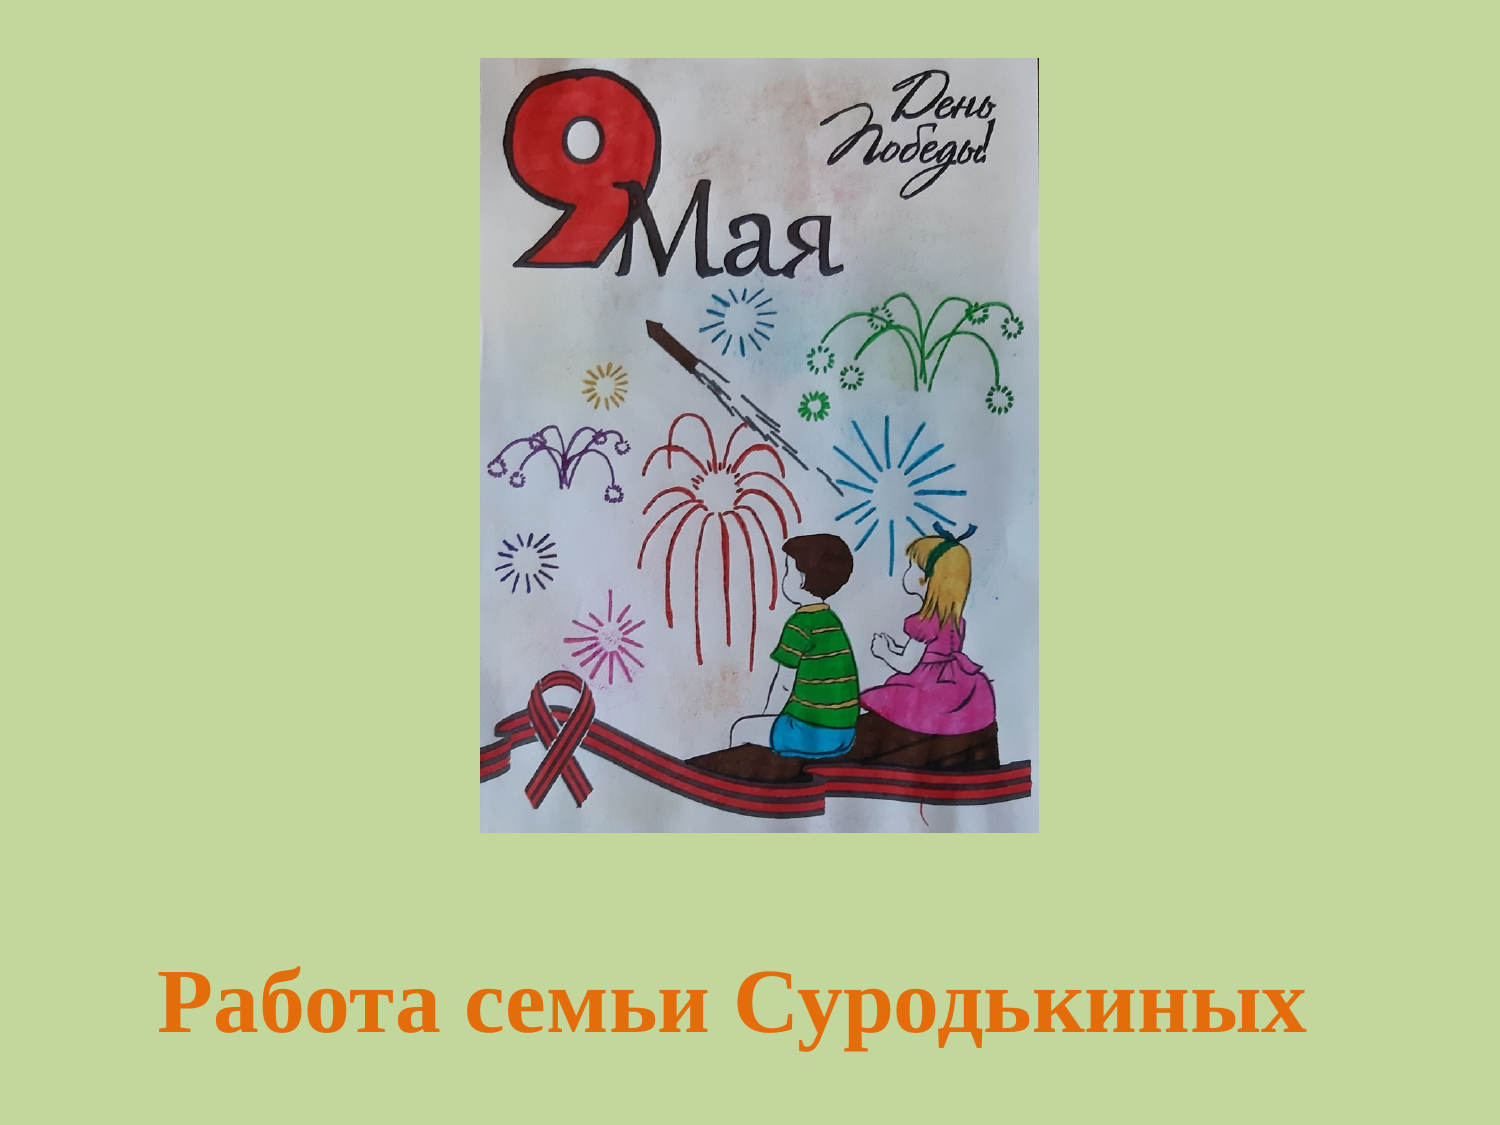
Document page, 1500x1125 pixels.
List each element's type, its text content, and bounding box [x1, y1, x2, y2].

picture [480, 58, 1039, 833]
title Работа семьи Суродькиных [58, 902, 1409, 1090]
